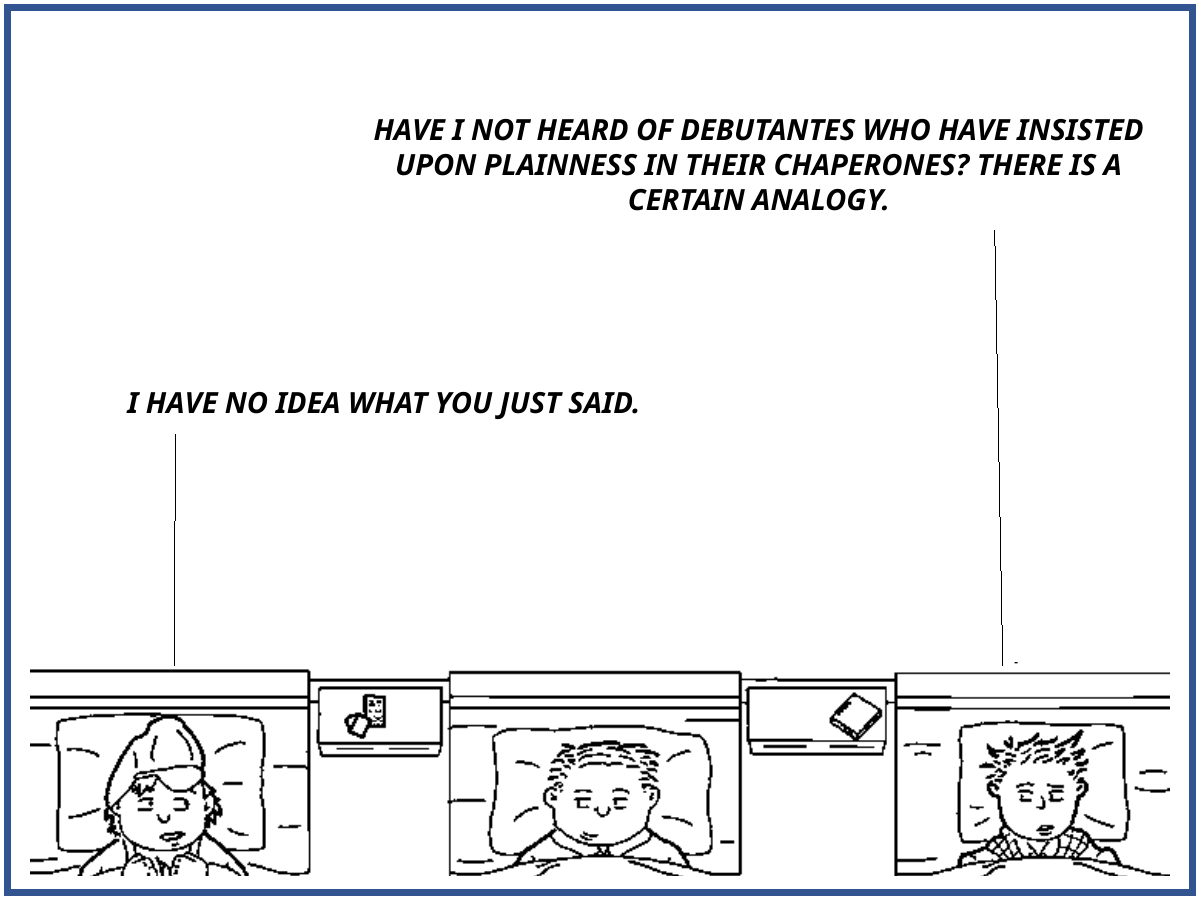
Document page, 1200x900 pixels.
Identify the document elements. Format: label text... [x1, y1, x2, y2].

picture [29, 662, 1170, 876]
text_box I HAVE NO IDEA WHAT YOU JUST SAID. [45, 377, 723, 426]
text_box HAVE I NOT HEARD OF DEBUTANTES WHO HAVE INSISTED UPON PLAINNESS IN THEIR CHAPERONES? THERE IS A CERTAIN ANALOGY. [357, 104, 1160, 224]
